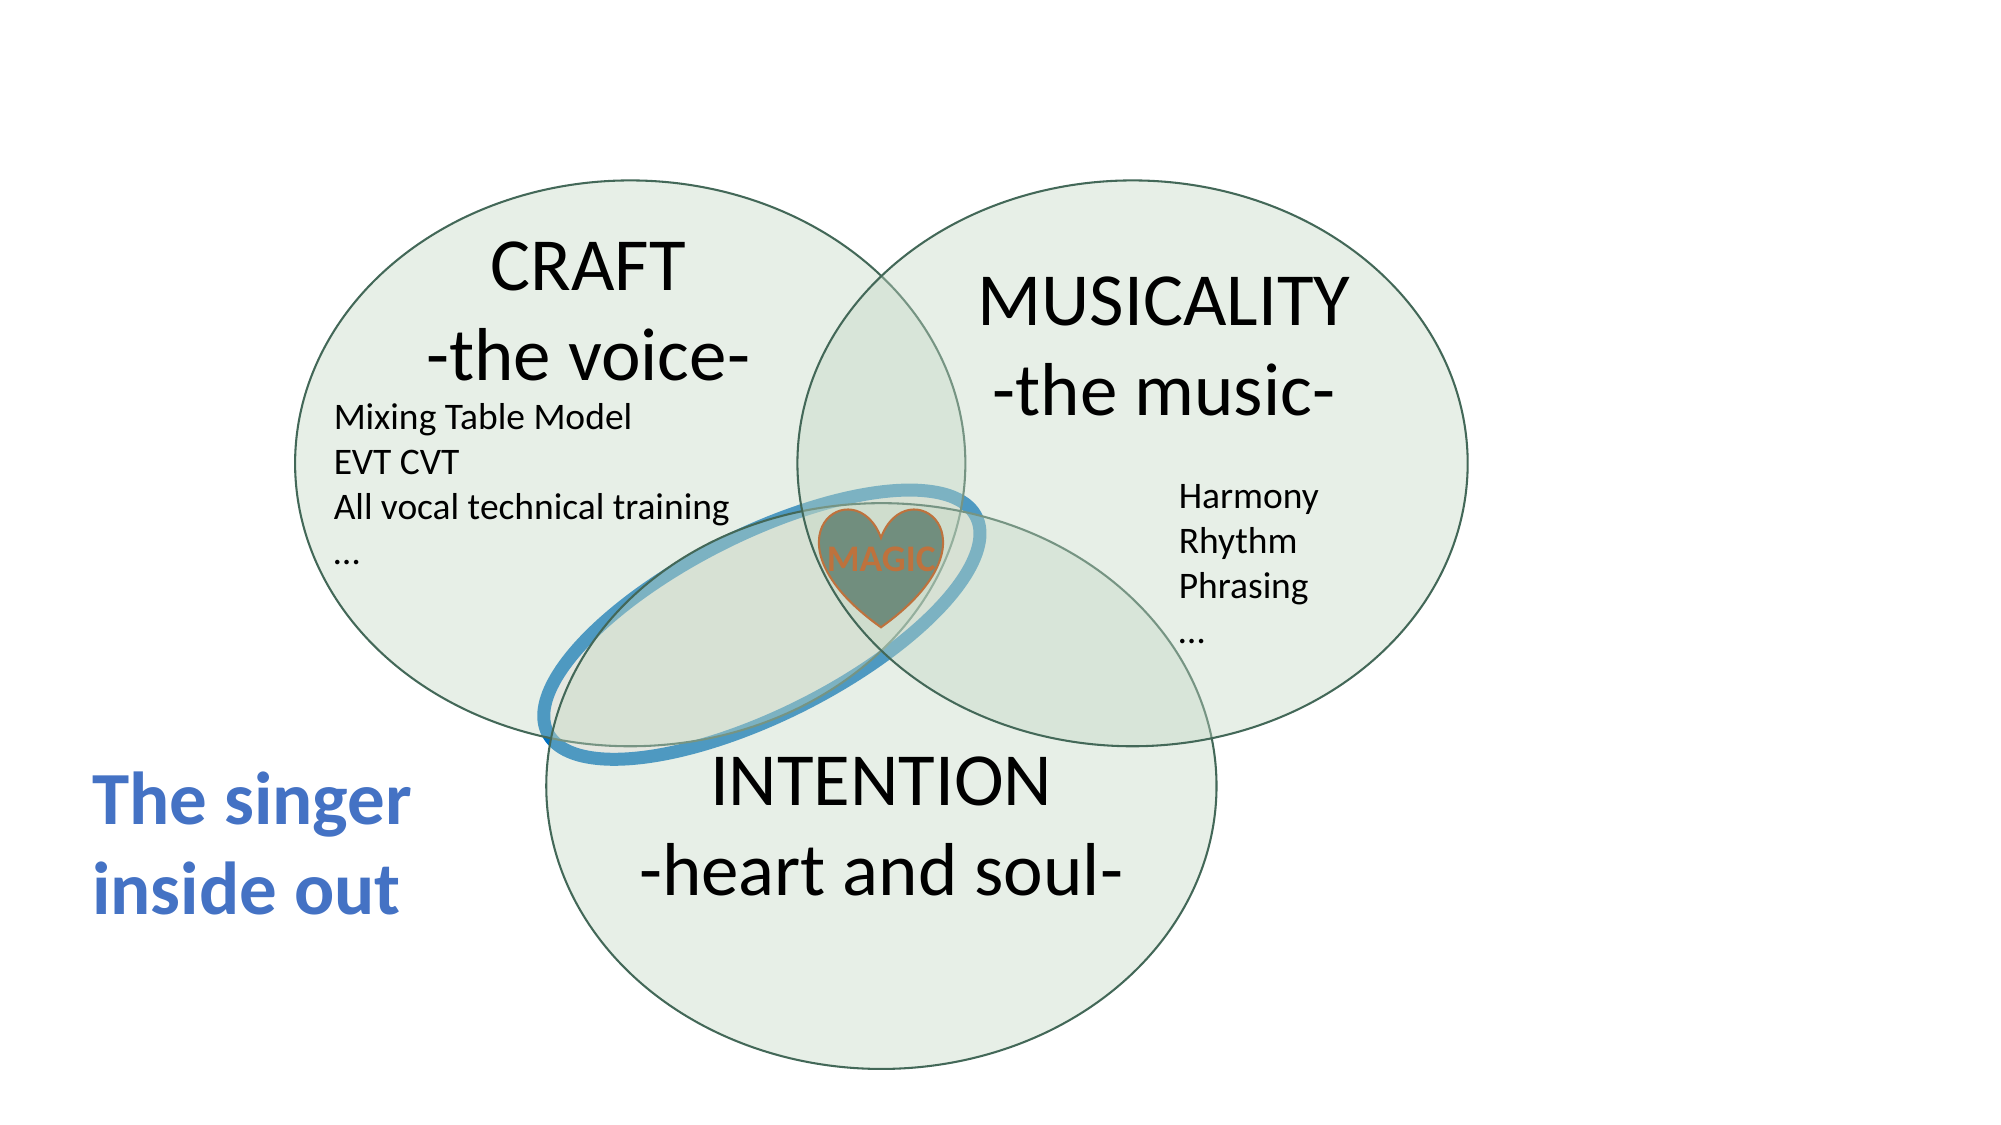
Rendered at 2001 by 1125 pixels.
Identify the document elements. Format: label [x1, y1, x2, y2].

text_box [0, 180, 1645, 1069]
